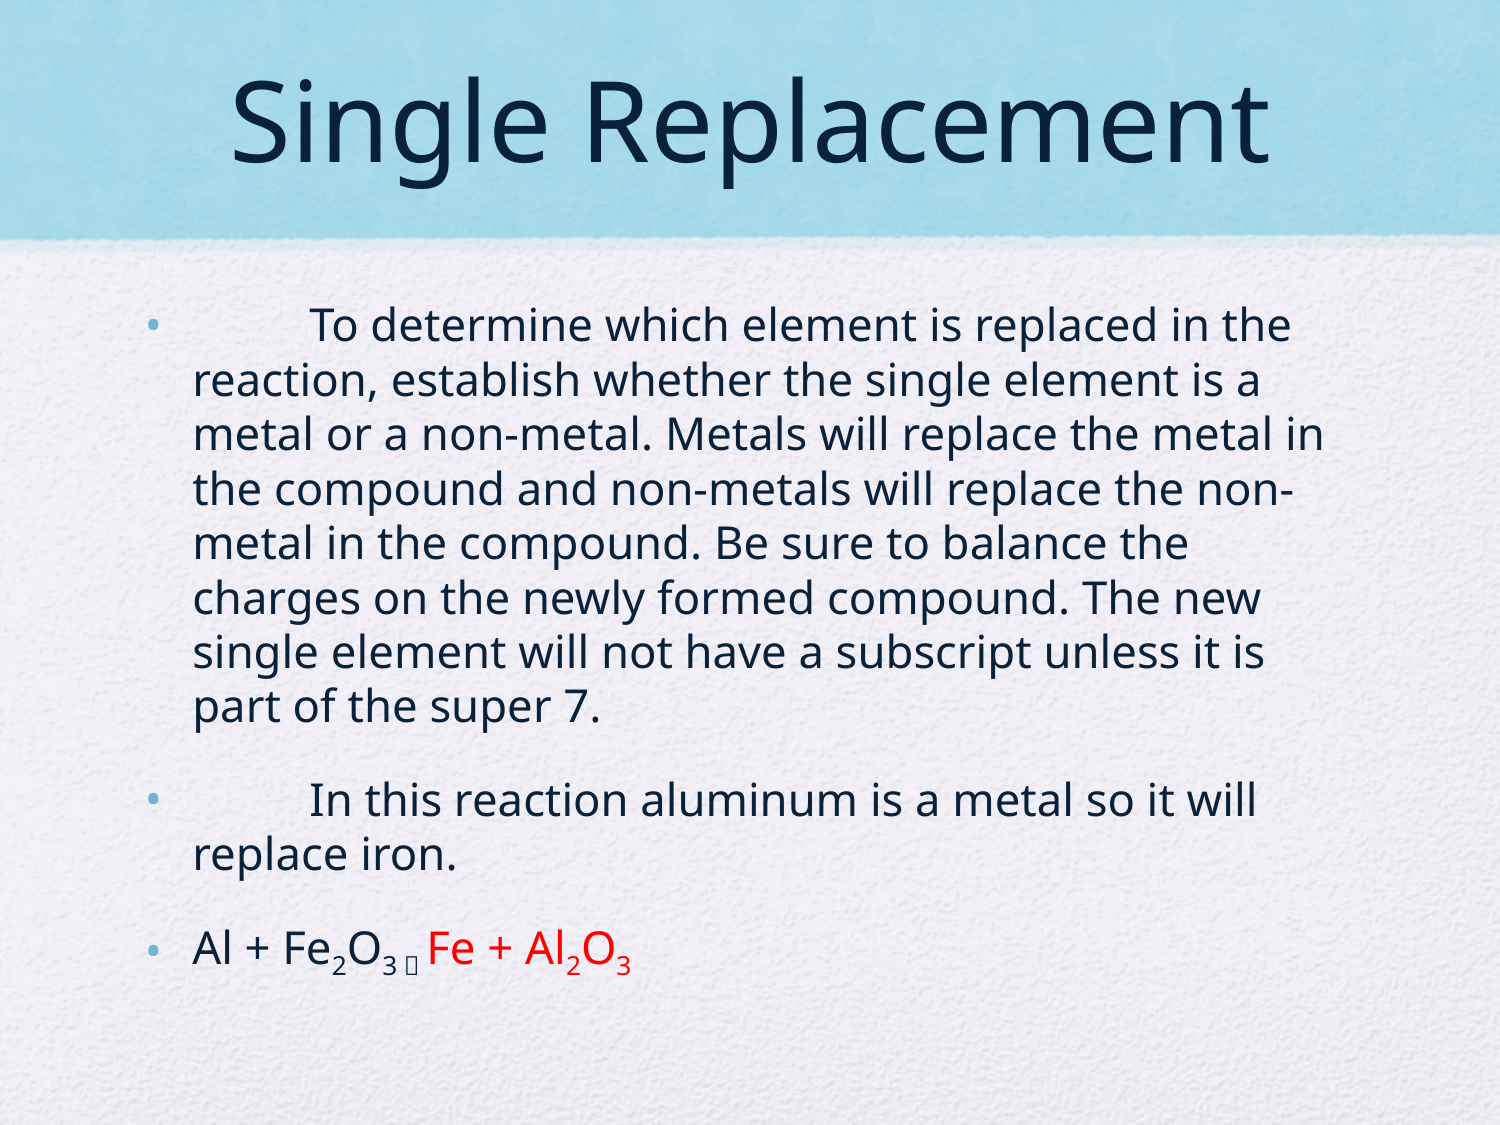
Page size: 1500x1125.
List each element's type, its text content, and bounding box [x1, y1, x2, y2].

list To determine which element is replaced in the reaction, establish whether the single element is a metal or a non-metal. Metals will replace the metal in the compound and non-metals will replace the non-metal in the compound. Be sure to balance the charges on the newly formed compound. The new single element will not have a subscript unless it is part of the super 7. In this reaction aluminum is a metal so it will replace iron. Al + Fe2O3  Fe + Al2O3 [129, 288, 1372, 993]
title Single Replacement [129, 6, 1372, 239]
picture [0, 225, 1500, 1125]
